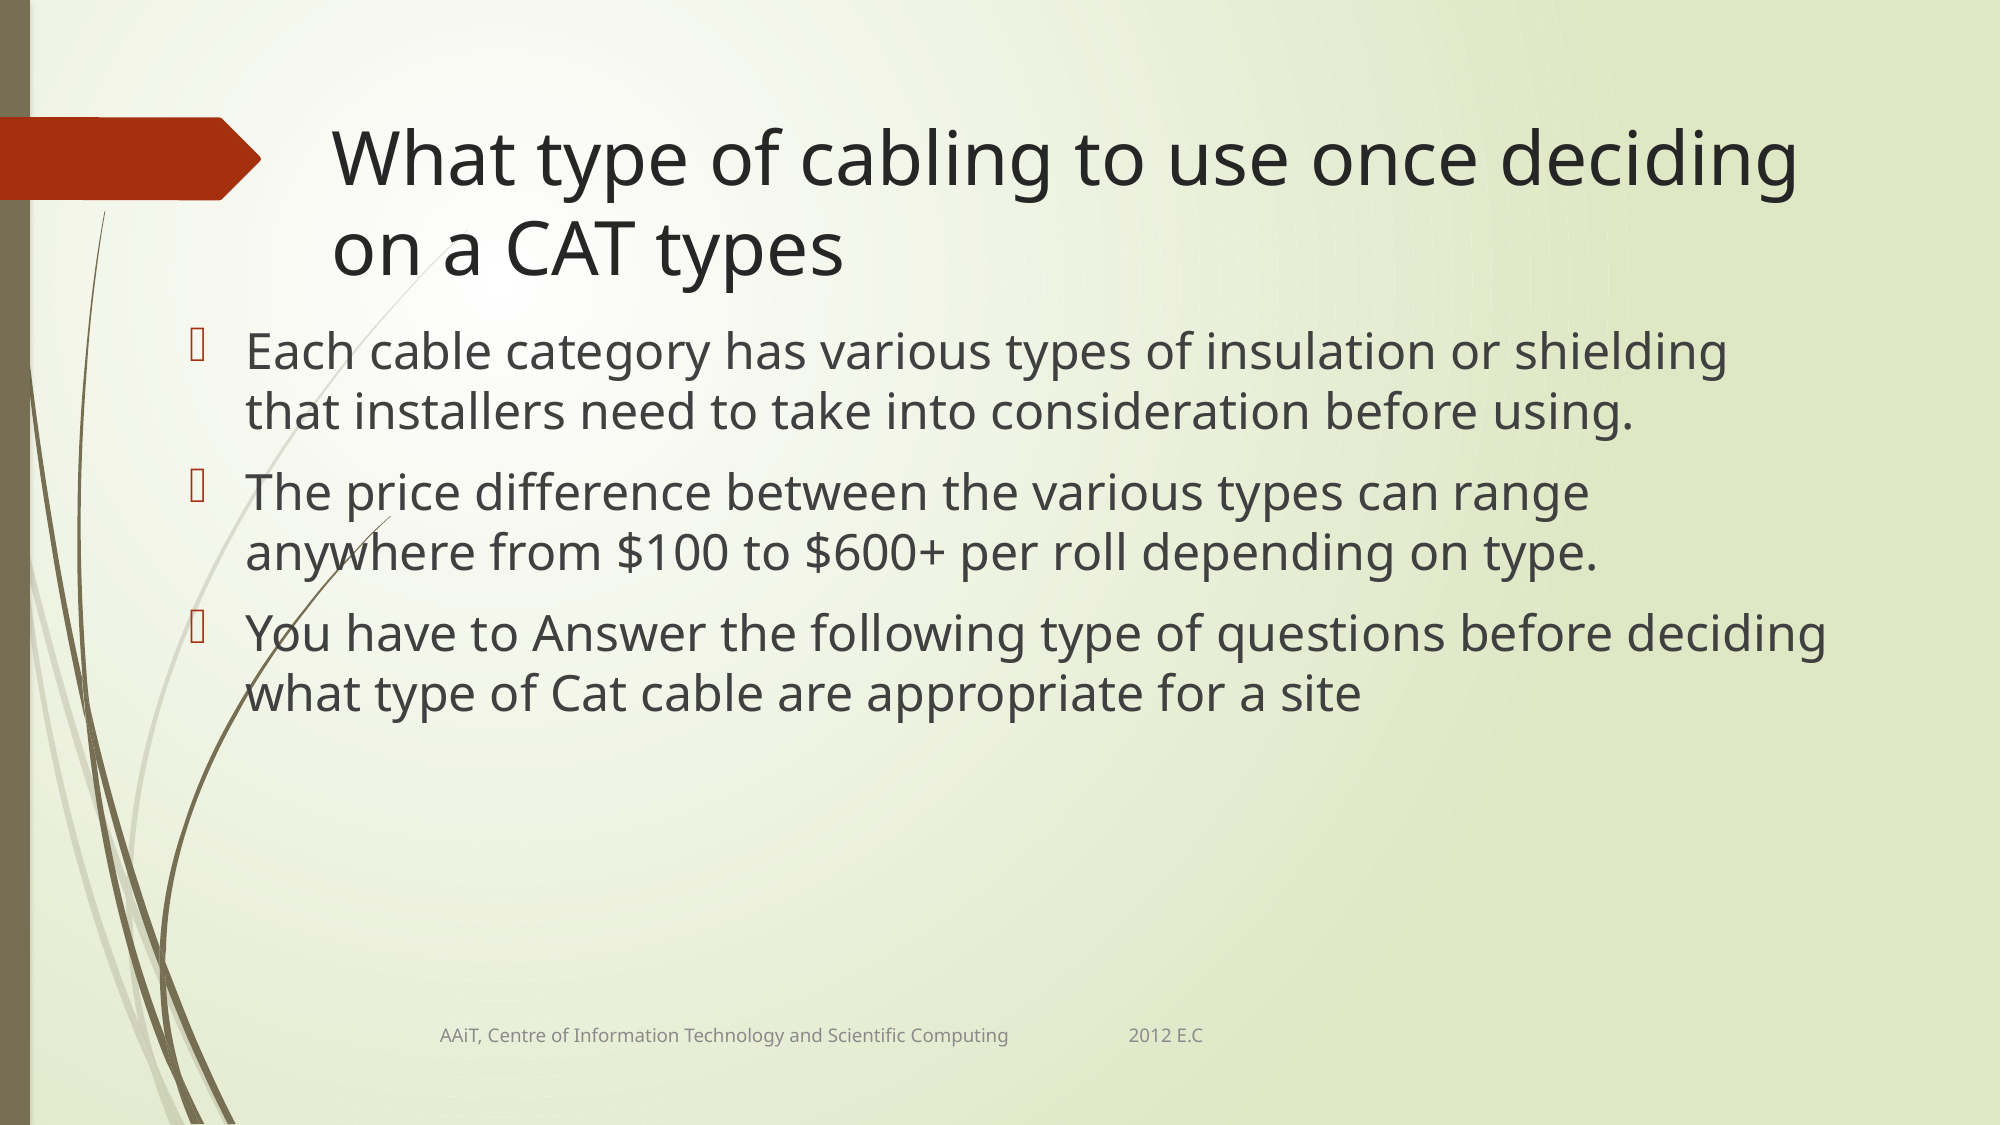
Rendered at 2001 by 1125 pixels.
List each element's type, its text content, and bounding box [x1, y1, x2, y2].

title What type of cabling to use once deciding on a CAT types [316, 102, 1888, 313]
footer AAiT, Centre of Information Technology and Scientific Computing 2012 E.C [424, 1006, 1675, 1067]
list Each cable category has various types of insulation or shielding that installers need to take into consideration before using. The price difference between the various types can range anywhere from $100 to $600+ per roll depending on type. You have to Answer the following type of questions before deciding what type of Cat cable are appropriate for a site [174, 312, 1850, 889]
